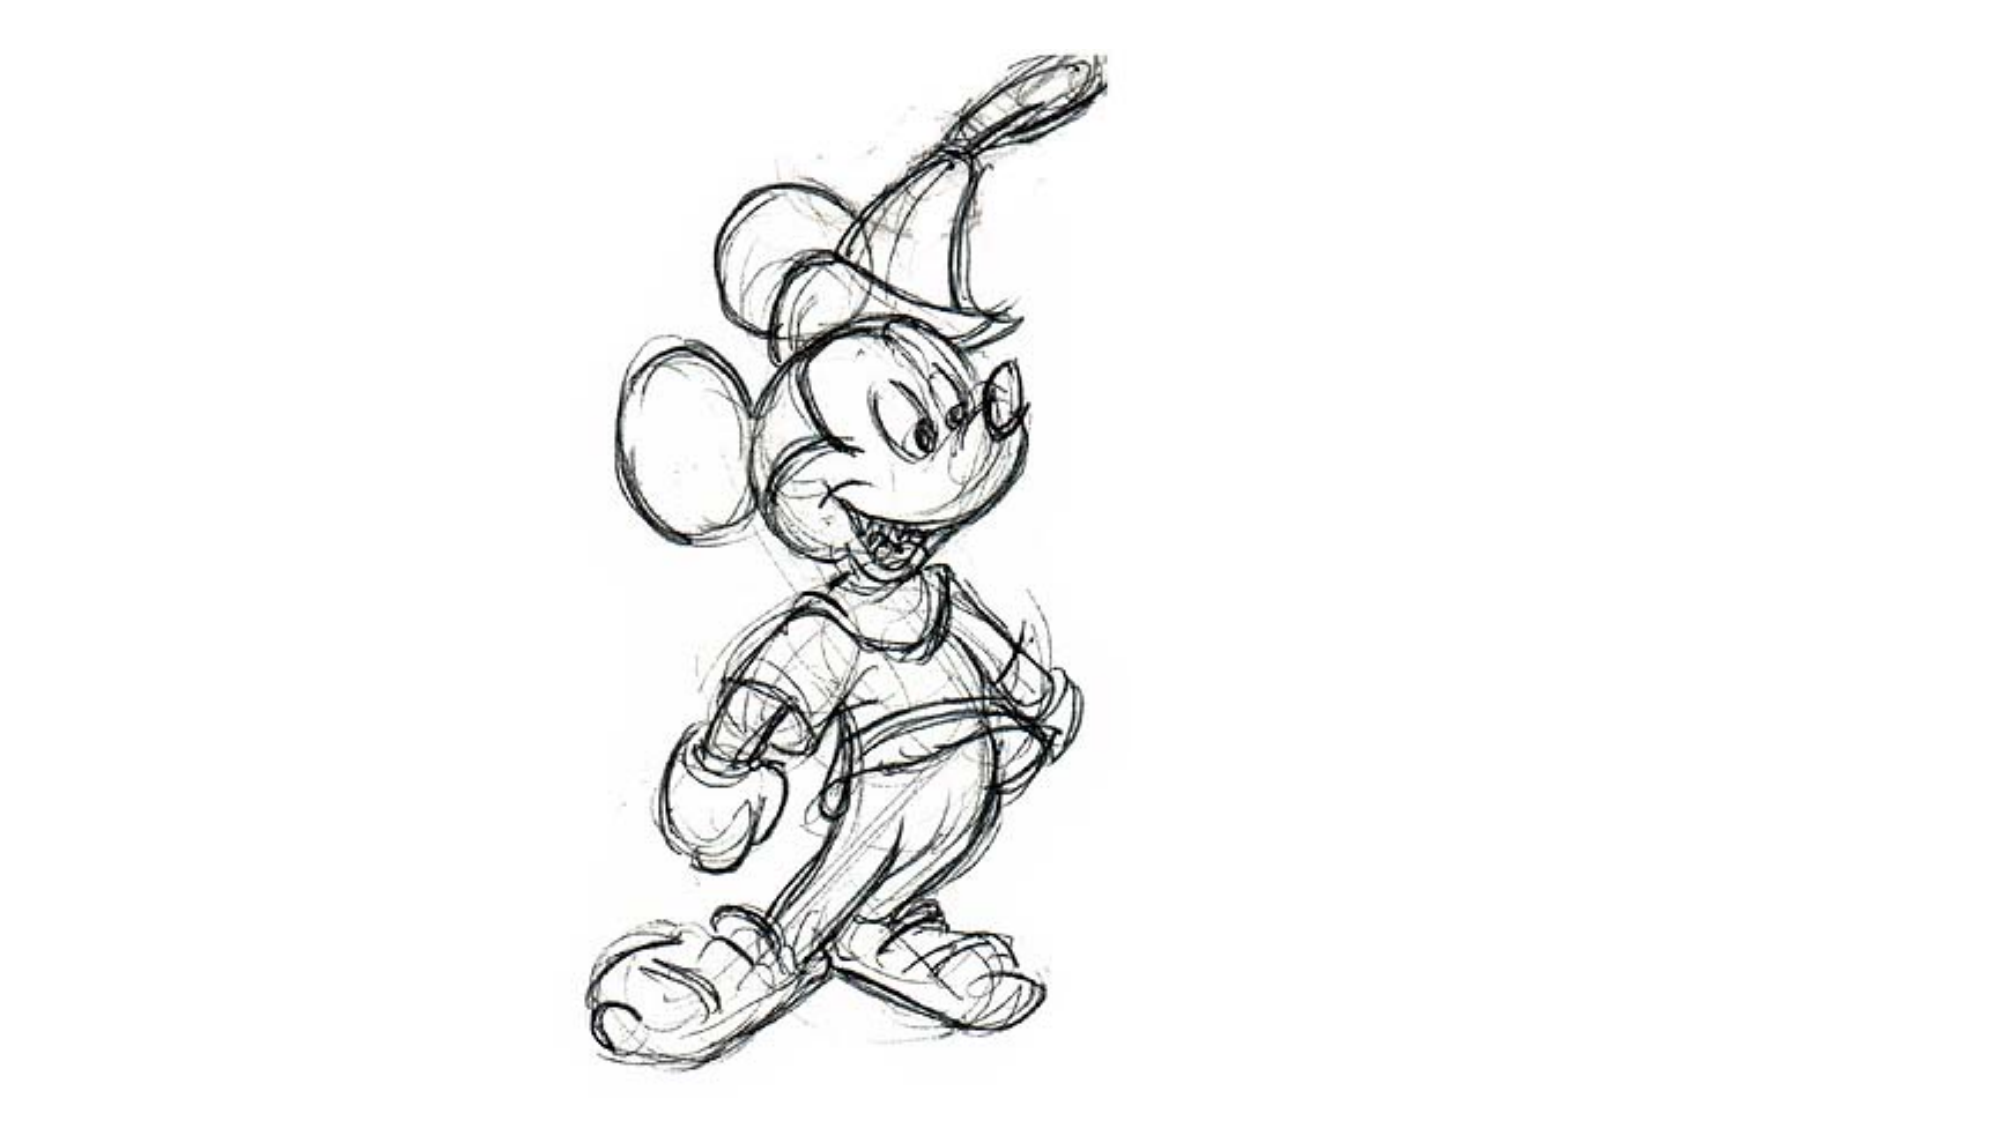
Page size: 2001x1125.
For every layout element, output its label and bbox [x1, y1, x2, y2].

picture [553, 49, 1131, 1098]
